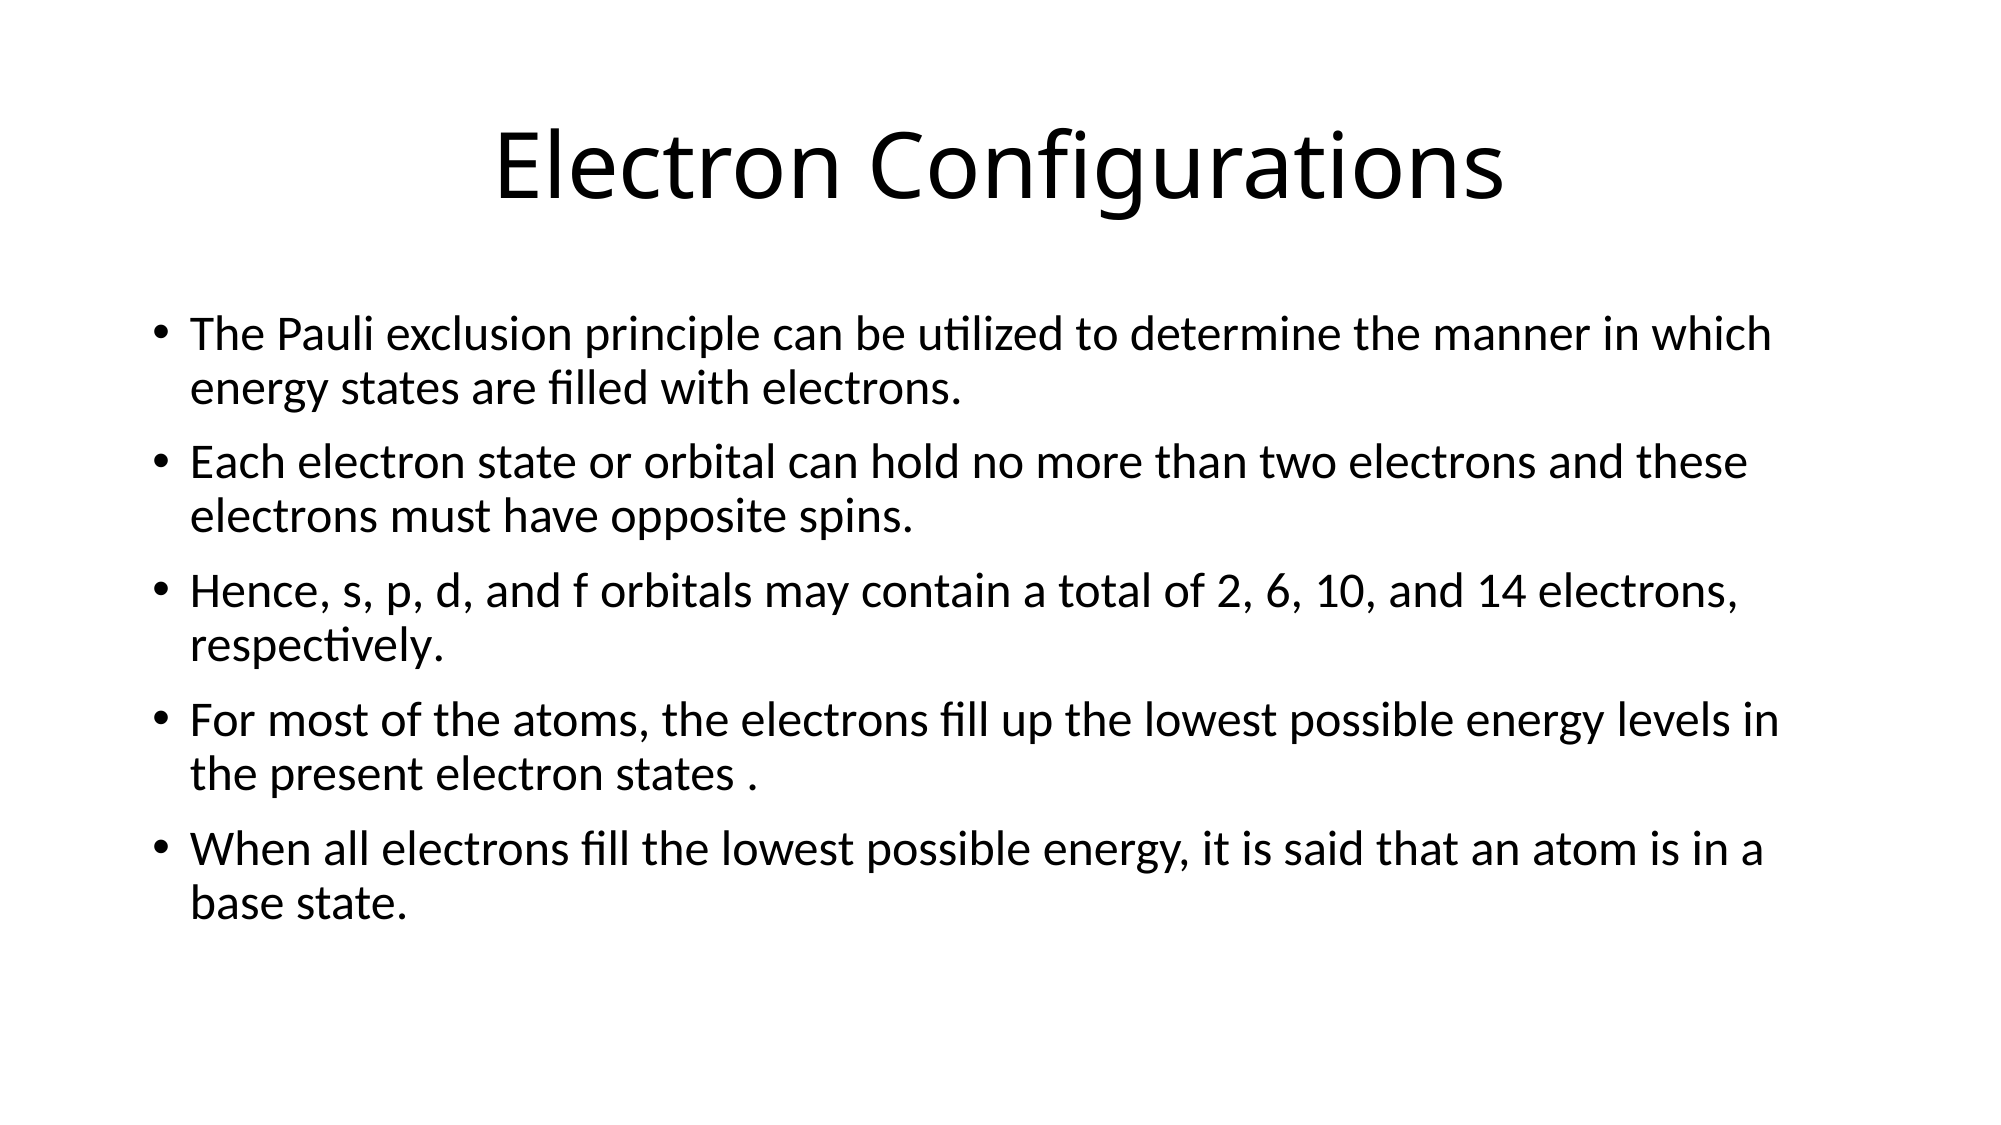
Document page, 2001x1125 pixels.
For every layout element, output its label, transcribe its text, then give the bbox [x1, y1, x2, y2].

title Electron Configurations [137, 59, 1863, 278]
list The Pauli exclusion principle can be utilized to determine the manner in which energy states are filled with electrons. Each electron state or orbital can hold no more than two electrons and these electrons must have opposite spins. Hence, s, p, d, and f orbitals may contain a total of 2, 6, 10, and 14 electrons, respectively. For most of the atoms, the electrons fill up the lowest possible energy levels in the present electron states . When all electrons fill the lowest possible energy, it is said that an atom is in a base state. [137, 299, 1863, 1014]
